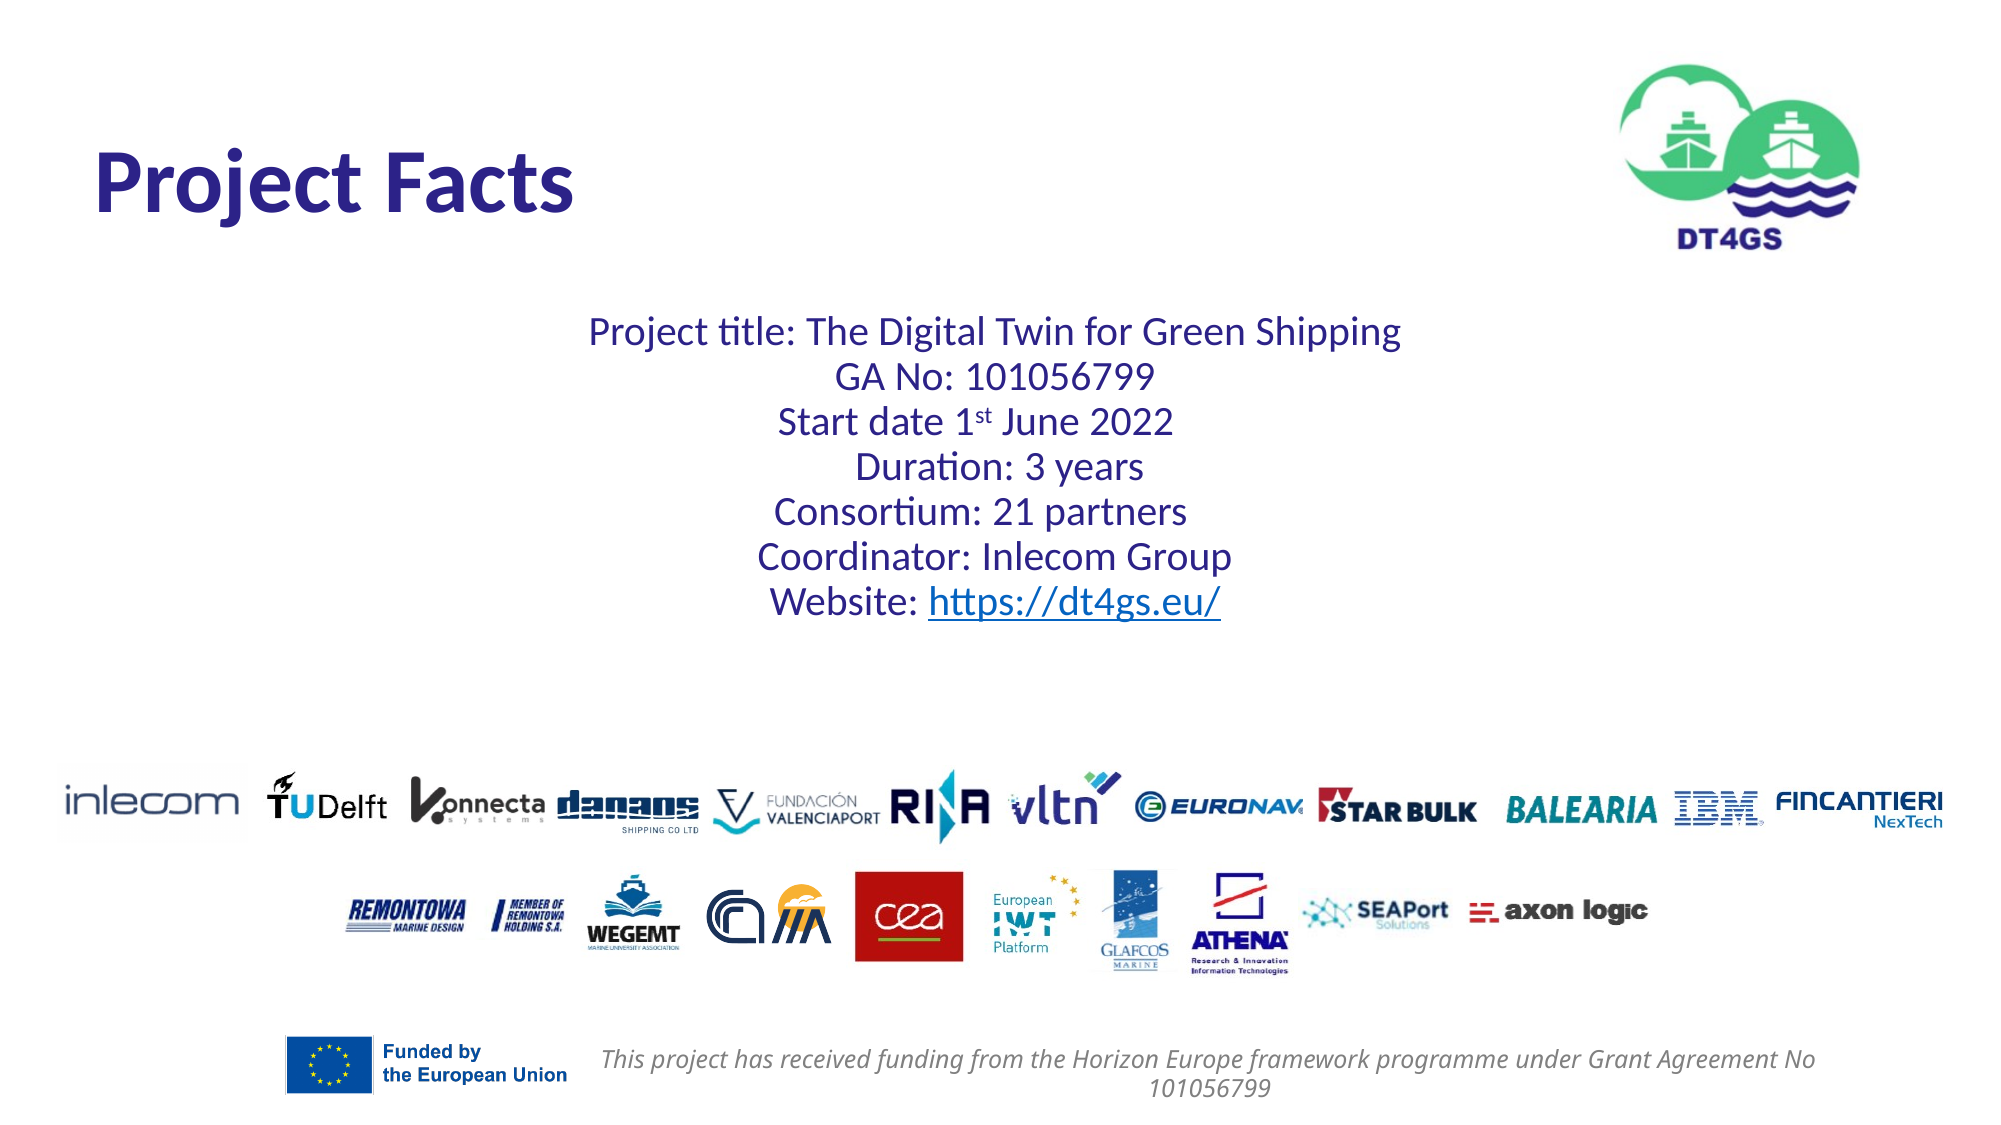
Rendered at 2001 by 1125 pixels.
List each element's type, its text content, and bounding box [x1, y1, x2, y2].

picture [1613, 51, 1863, 257]
text_box Project title: The Digital Twin for Green Shipping GA Νo: 101056799 Start date 1st June 2022 Duration: 3 years Consortium: 21 partners Coordinator: Inlecom Group Website: https://dt4gs.eu/ [137, 302, 1863, 660]
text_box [340, 852, 1660, 989]
text_box This project has received funding from the Horizon Europe framework programme under Grant Agreement No 101056799 [560, 1041, 1858, 1105]
picture [283, 1033, 588, 1097]
text_box Project Facts [79, 74, 1805, 292]
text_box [56, 754, 1944, 852]
